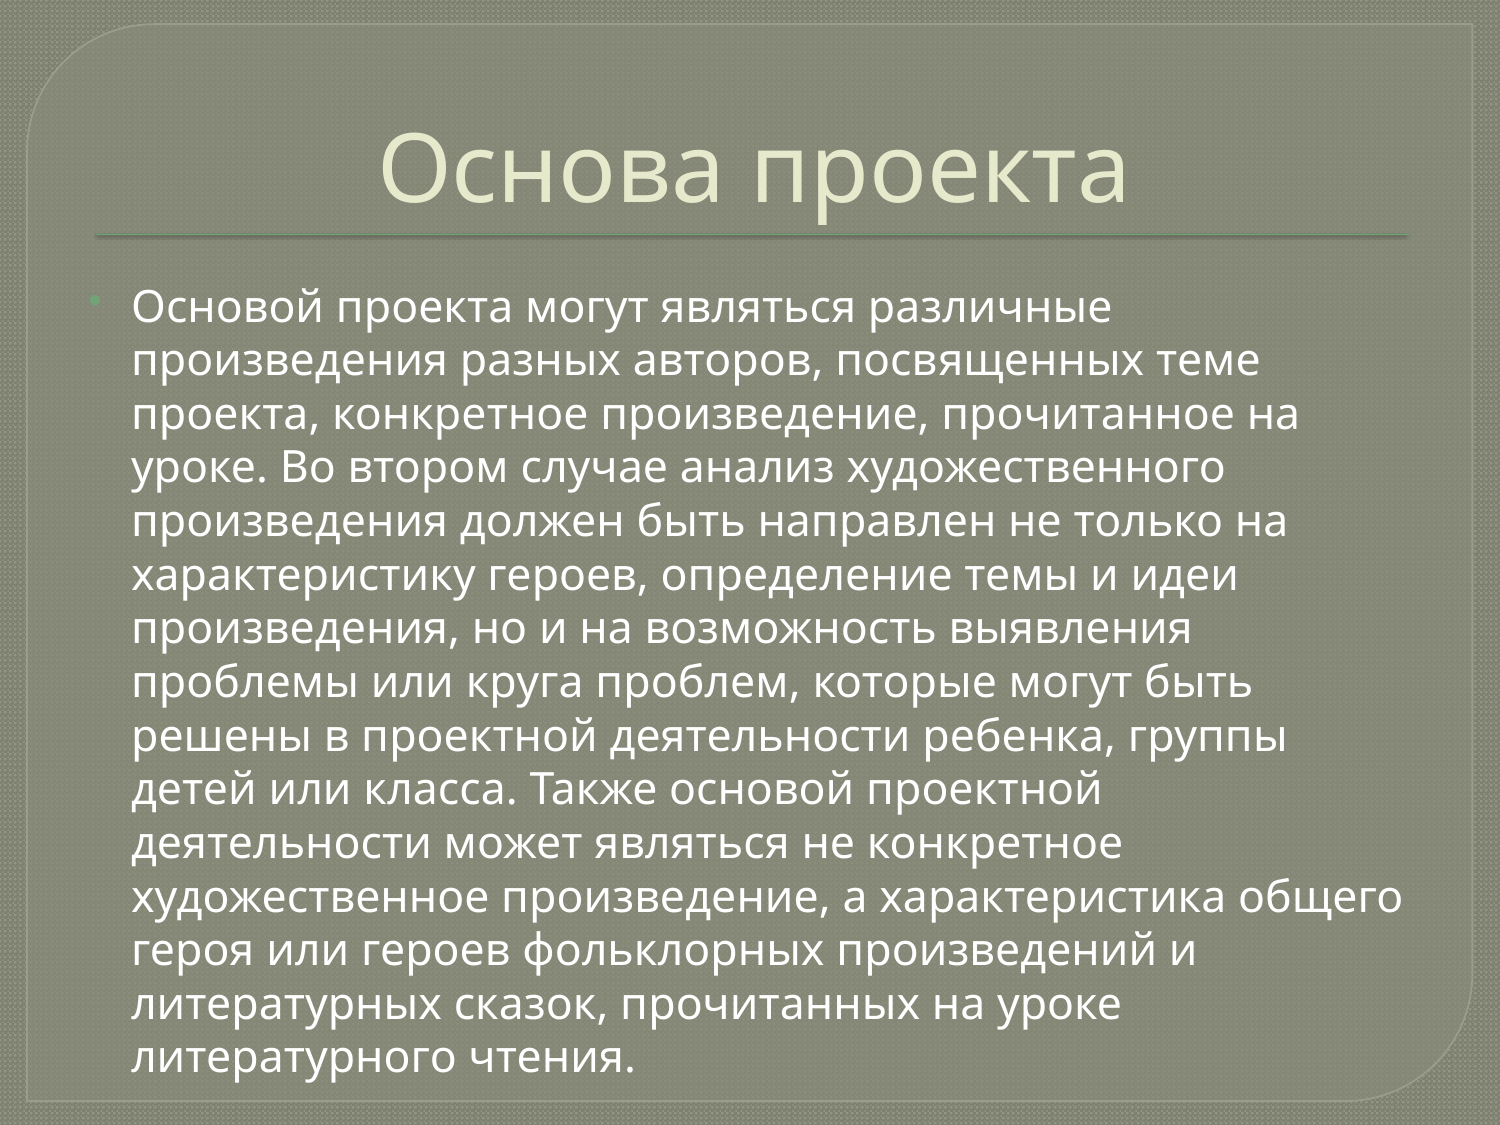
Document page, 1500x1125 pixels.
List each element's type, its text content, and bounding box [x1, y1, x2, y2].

title Основа проекта [75, 41, 1425, 230]
list Основой проекта могут являться различные произведения разных авторов, посвященных теме проекта, конкретное произведение, прочитанное на уроке. Во втором случае анализ художественного произведения должен быть направлен не только на характеристику героев, определение темы и идеи произведения, но и на возможность выявления проблемы или круга проблем, которые могут быть решены в проектной деятельности ребенка, группы детей или класса. Также основой проектной деятельности может являться не конкретное художественное произведение, а характеристика общего героя или героев фольклорных произведений и литературных сказок, прочитанных на уроке литературного чтения. [75, 270, 1425, 1094]
